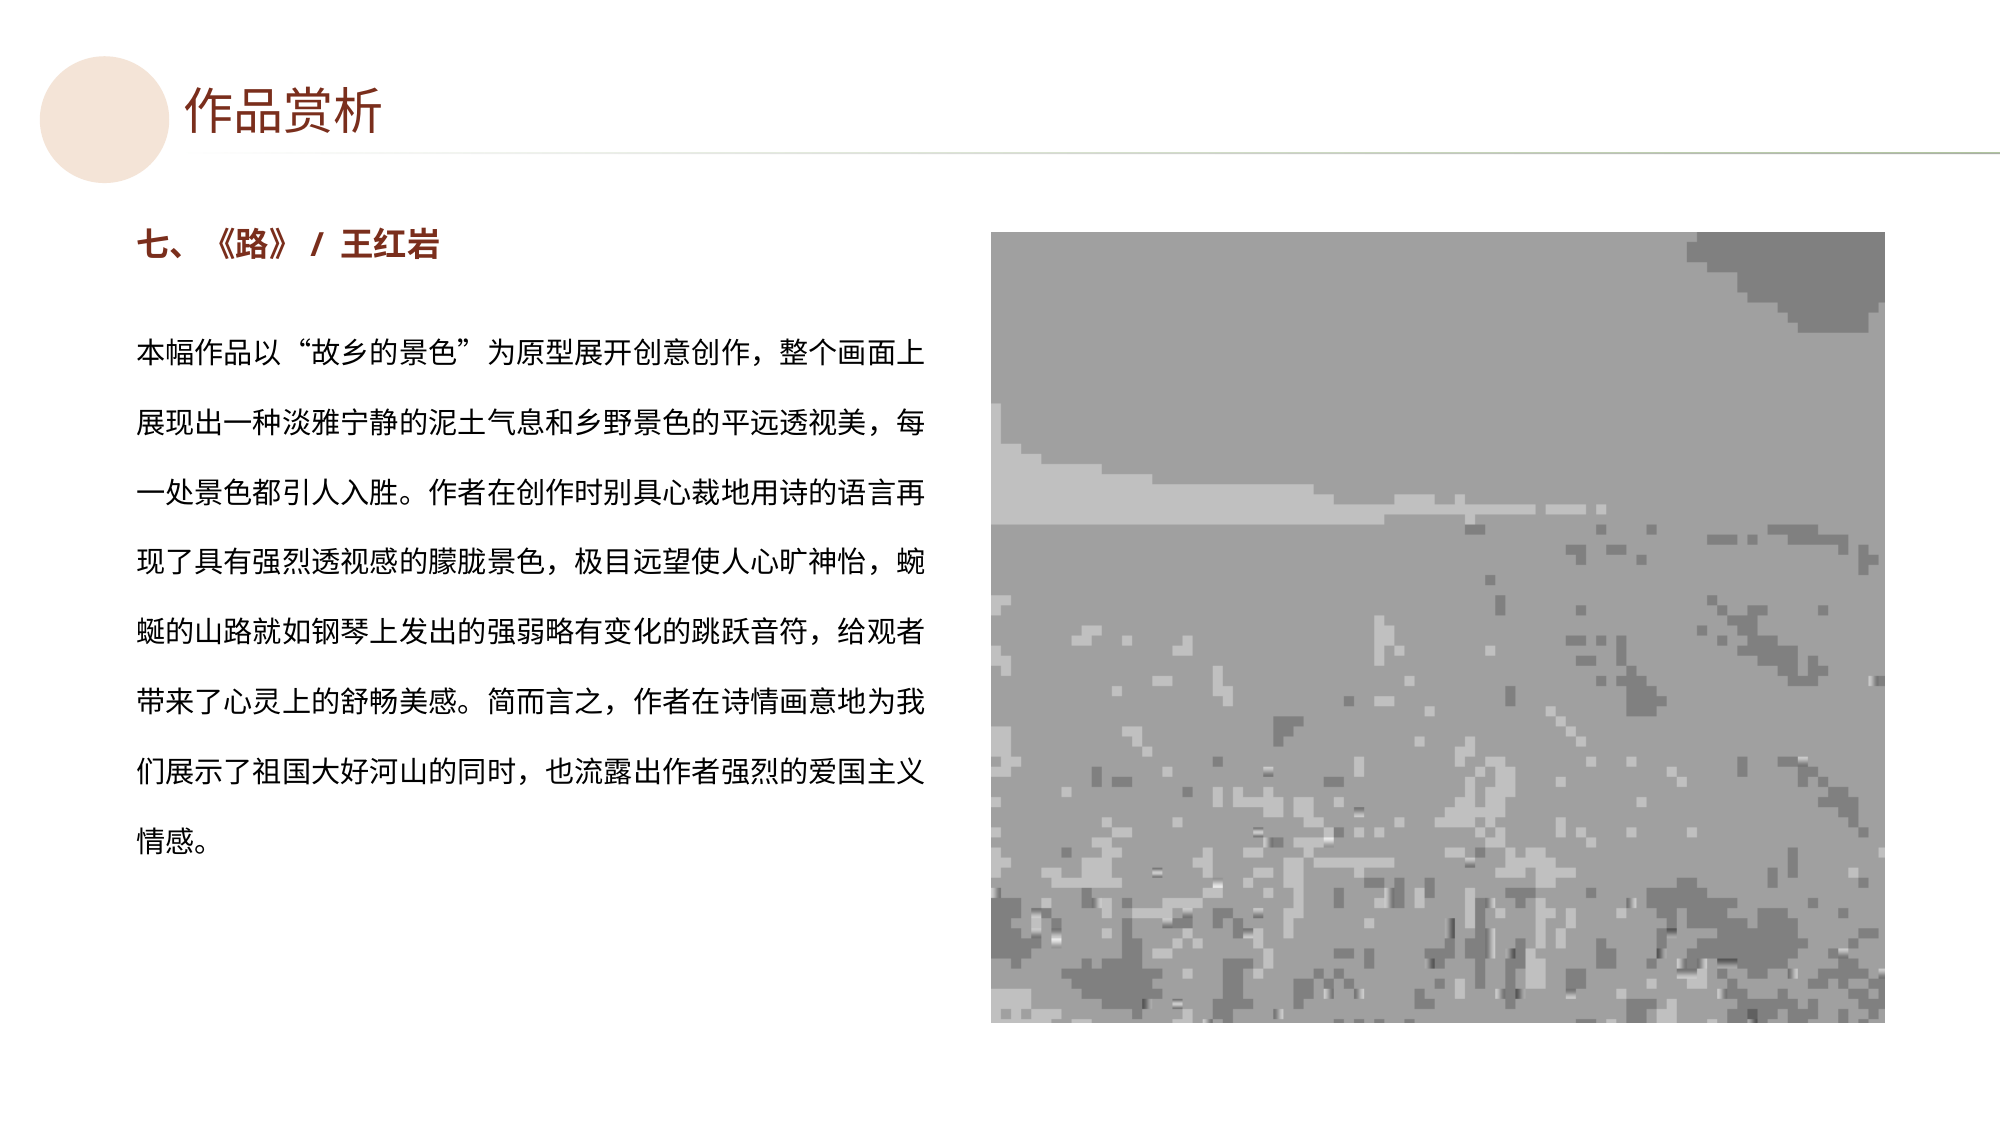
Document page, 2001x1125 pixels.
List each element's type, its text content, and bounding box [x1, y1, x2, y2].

text_box 作品赏析 [169, 71, 1130, 147]
text_box [38, 55, 171, 185]
text_box 本幅作品以“故乡的景色”为原型展开创意创作，整个画面上展现出一种淡雅宁静的泥土气息和乡野景色的平远透视美，每一处景色都引人入胜。作者在创作时别具心裁地用诗的语言再现了具有强烈透视感的朦胧景色，极目远望使人心旷神怡，蜿蜒的山路就如钢琴上发出的强弱略有变化的跳跃音符，给观者带来了心灵上的舒畅美感。简而言之，作者在诗情画意地为我们展示了祖国大好河山的同时，也流露出作者强烈的爱国主义情感。 [121, 291, 952, 866]
text_box 七、《路》/ 王红岩 [121, 216, 921, 272]
picture [991, 232, 1885, 1023]
picture [169, 151, 2000, 194]
